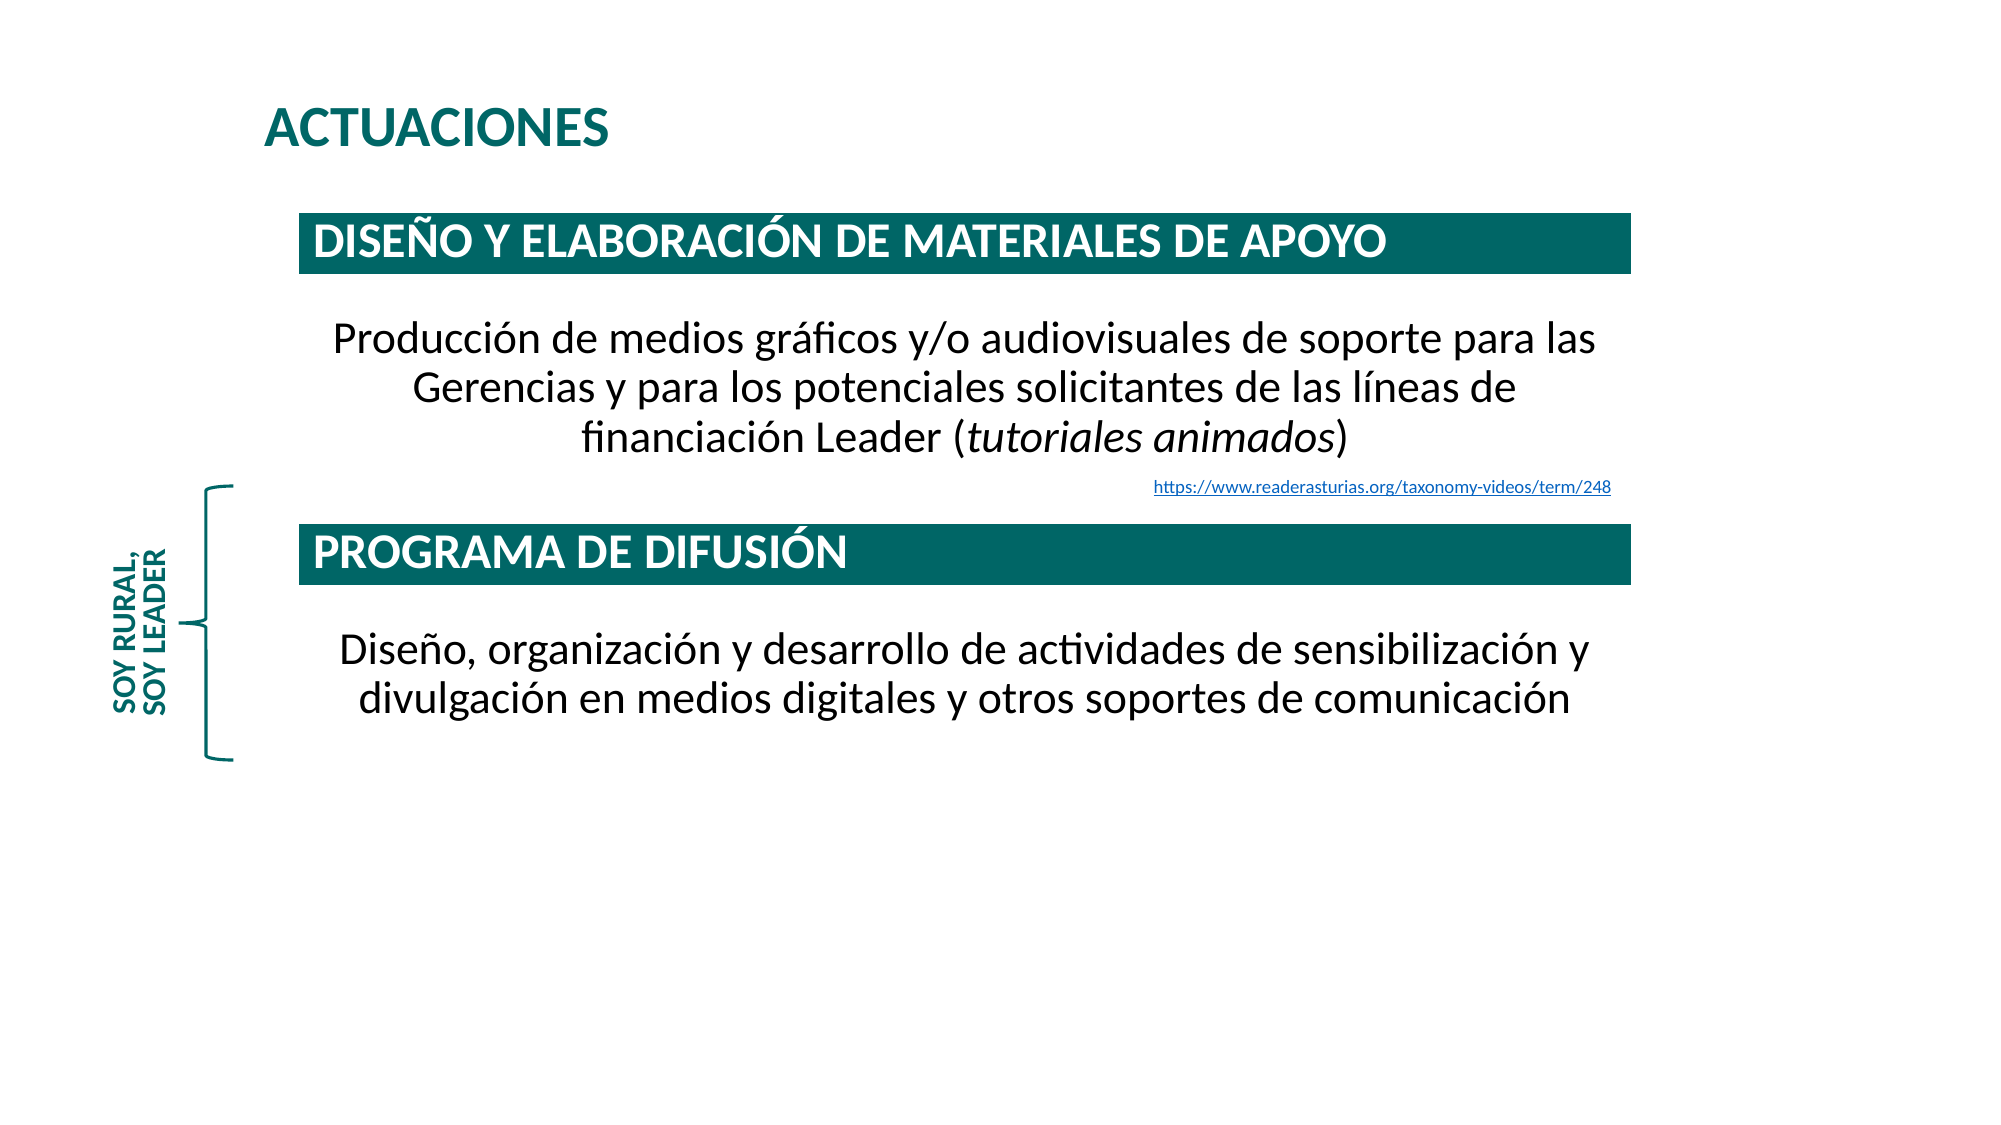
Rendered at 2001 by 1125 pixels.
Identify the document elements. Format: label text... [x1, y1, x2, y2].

text_box ACTUACIONES [249, 88, 1750, 167]
text_box Diseño, organización y desarrollo de actividades de sensibilización y divulgación en medios digitales y otros soportes de comunicación [298, 617, 1632, 770]
title SOY RURAL, SOY LEADER [86, 530, 179, 735]
text_box Producción de medios gráficos y/o audiovisuales de soporte para las Gerencias y para los potenciales solicitantes de las líneas de financiación Leader (tutoriales animados) [298, 306, 1632, 459]
table_header DISEÑO Y ELABORACIÓN DE MATERIALES DE APOYO [299, 213, 1631, 274]
table_header PROGRAMA DE DIFUSIÓN [299, 524, 1631, 585]
text_box [179, 485, 234, 761]
text_box https://www.readerasturias.org/taxonomy-videos/term/248 [1138, 467, 1669, 505]
